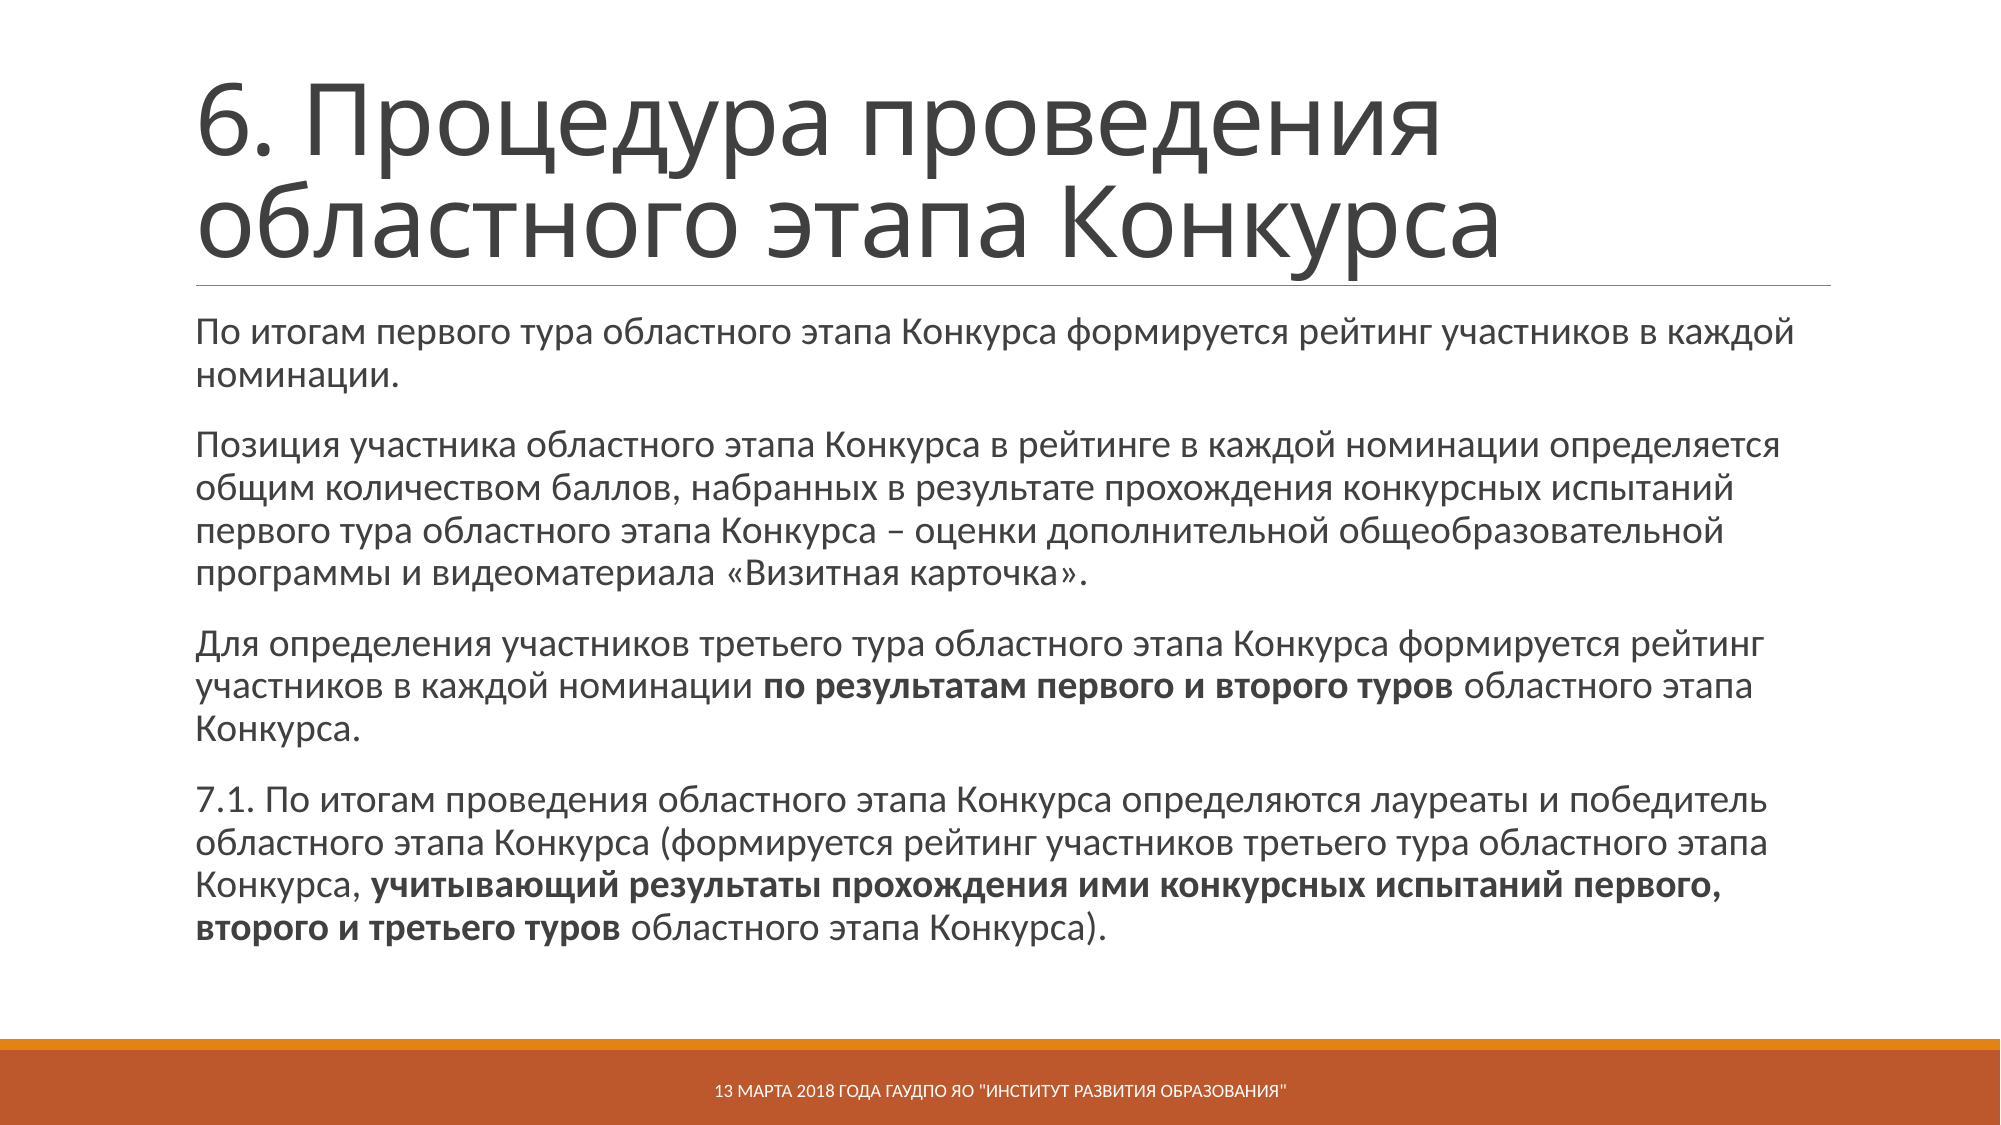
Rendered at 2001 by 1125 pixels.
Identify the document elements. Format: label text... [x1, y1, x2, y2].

list По итогам первого тура областного этапа Конкурса формируется рейтинг участников в каждой номинации. Позиция участника областного этапа Конкурса в рейтинге в каждой номинации определяется общим количеством баллов, набранных в результате прохождения конкурсных испытаний первого тура областного этапа Конкурса – оценки дополнительной общеобразовательной программы и видеоматериала «Визитная карточка». Для определения участников третьего тура областного этапа Конкурса формируется рейтинг участников в каждой номинации по результатам первого и второго туров областного этапа Конкурса. 7.1. По итогам проведения областного этапа Конкурса определяются лауреаты и победитель областного этапа Конкурса (формируется рейтинг участников третьего тура областного этапа Конкурса, учитывающий результаты прохождения ими конкурсных испытаний первого, второго и третьего туров областного этапа Конкурса). [180, 302, 1830, 963]
footer 13 марта 2018 года ГАУДПО ЯО "Институт развития образования" [604, 1059, 1396, 1120]
title 6. Процедура проведения областного этапа Конкурса [180, 47, 1830, 285]
